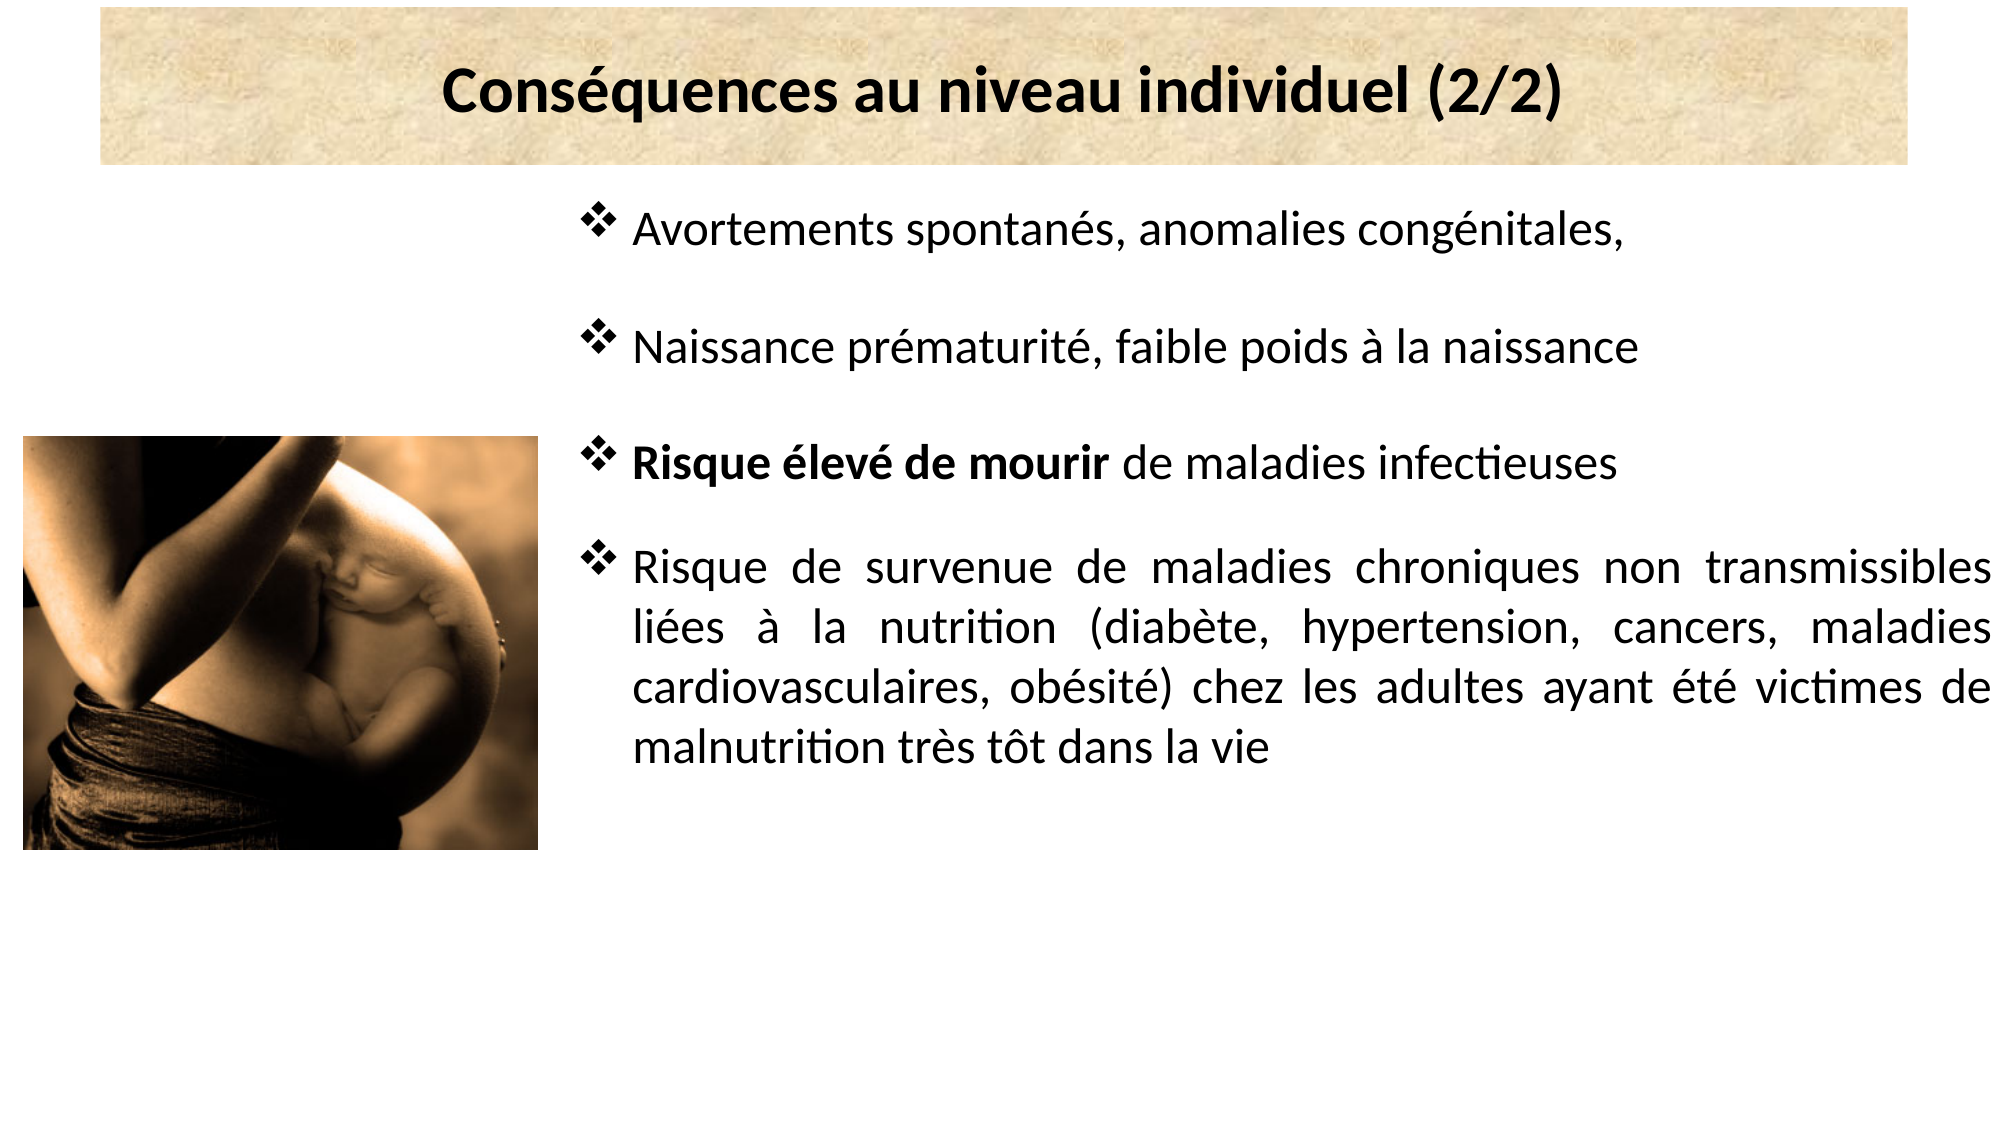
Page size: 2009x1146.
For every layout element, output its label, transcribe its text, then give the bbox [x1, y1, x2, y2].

picture [23, 435, 538, 850]
title Conséquences au niveau individuel (2/2) [100, 7, 1908, 165]
list Avortements spontanés, anomalies congénitales, Naissance prématurité, faible poids à la naissance Risque élevé de mourir de maladies infectieuses Risque de survenue de maladies chroniques non transmissibles liées à la nutrition (diabète, hypertension, cancers, maladies cardiovasculaires, obésité) chez les adultes ayant été victimes de malnutrition très tôt dans la vie [561, 175, 2008, 1088]
